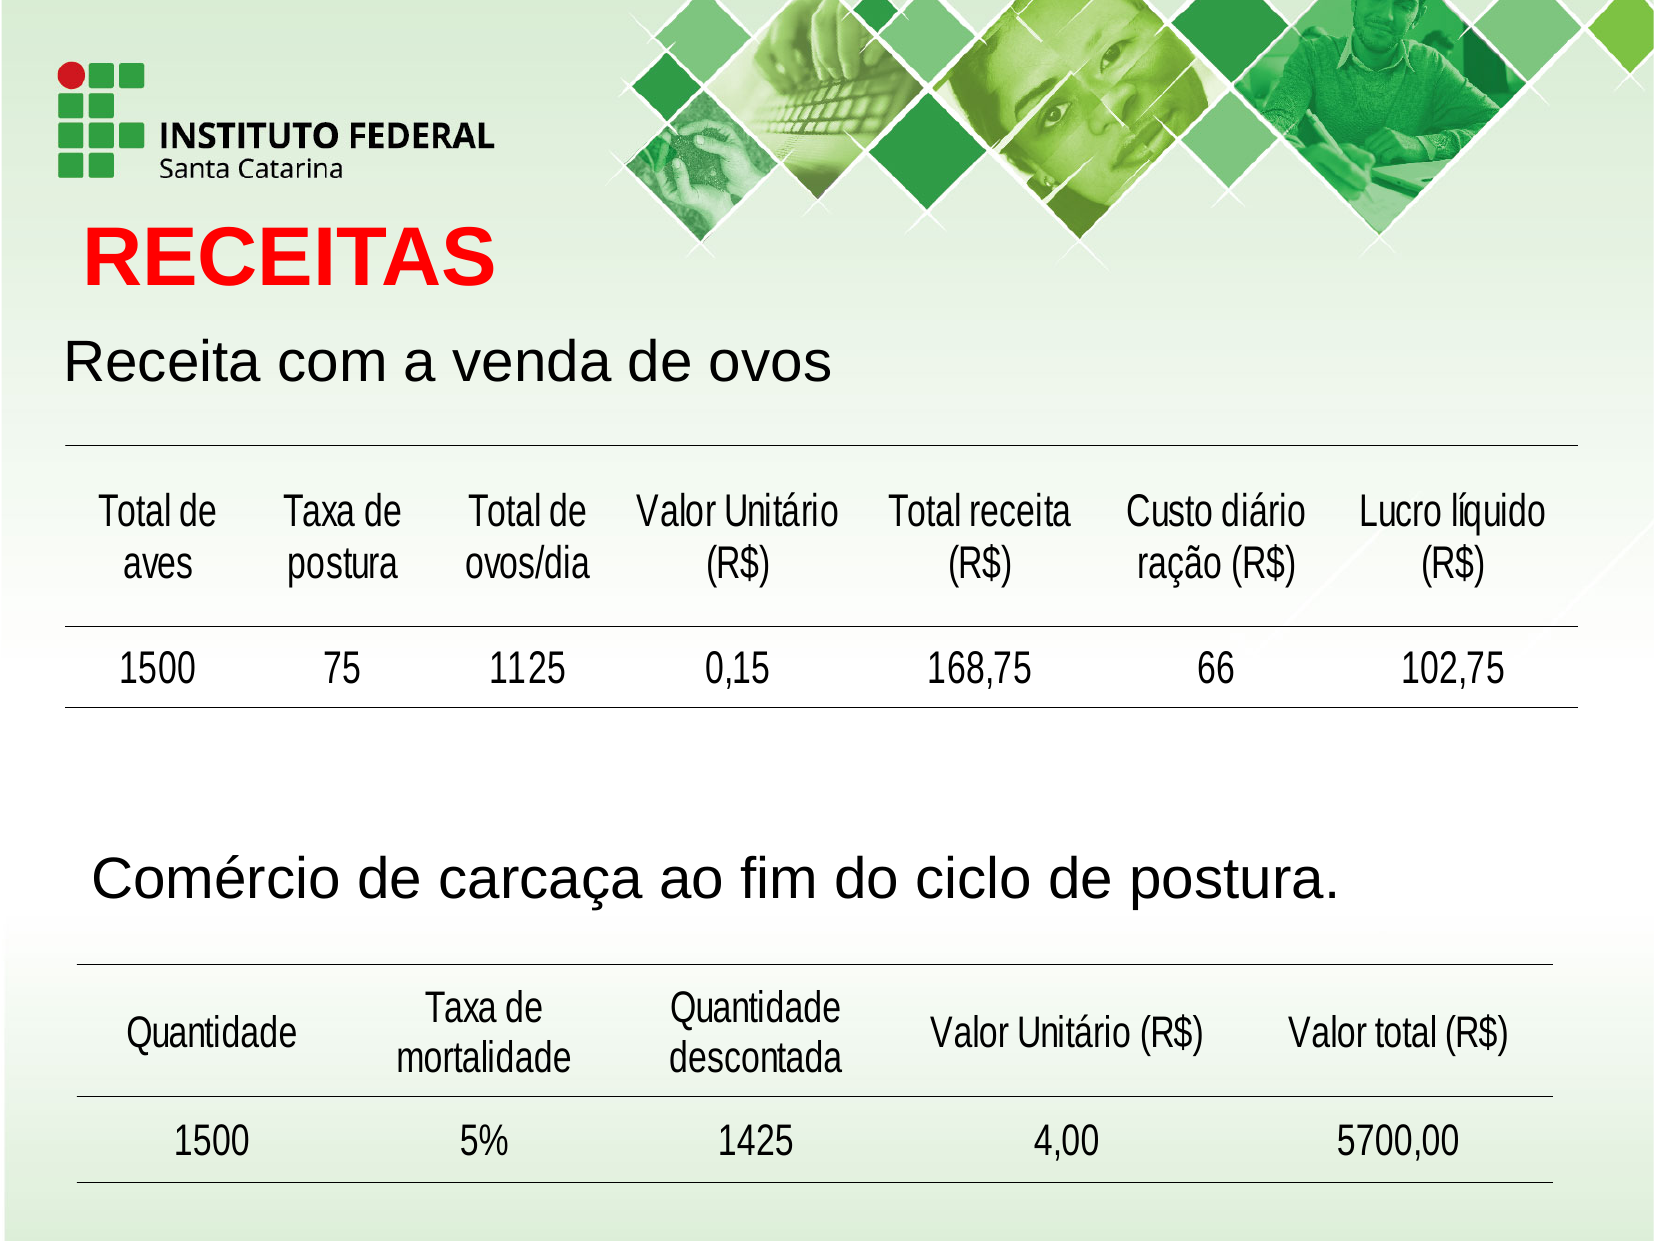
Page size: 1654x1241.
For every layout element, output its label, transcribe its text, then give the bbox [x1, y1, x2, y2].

picture [1, 0, 1654, 1241]
text_box Receita com a venda de ovos [63, 323, 1519, 425]
text_box RECEITAS [67, 194, 512, 310]
text_box Comércio de carcaça ao fim do ciclo de postura. [76, 832, 1589, 918]
